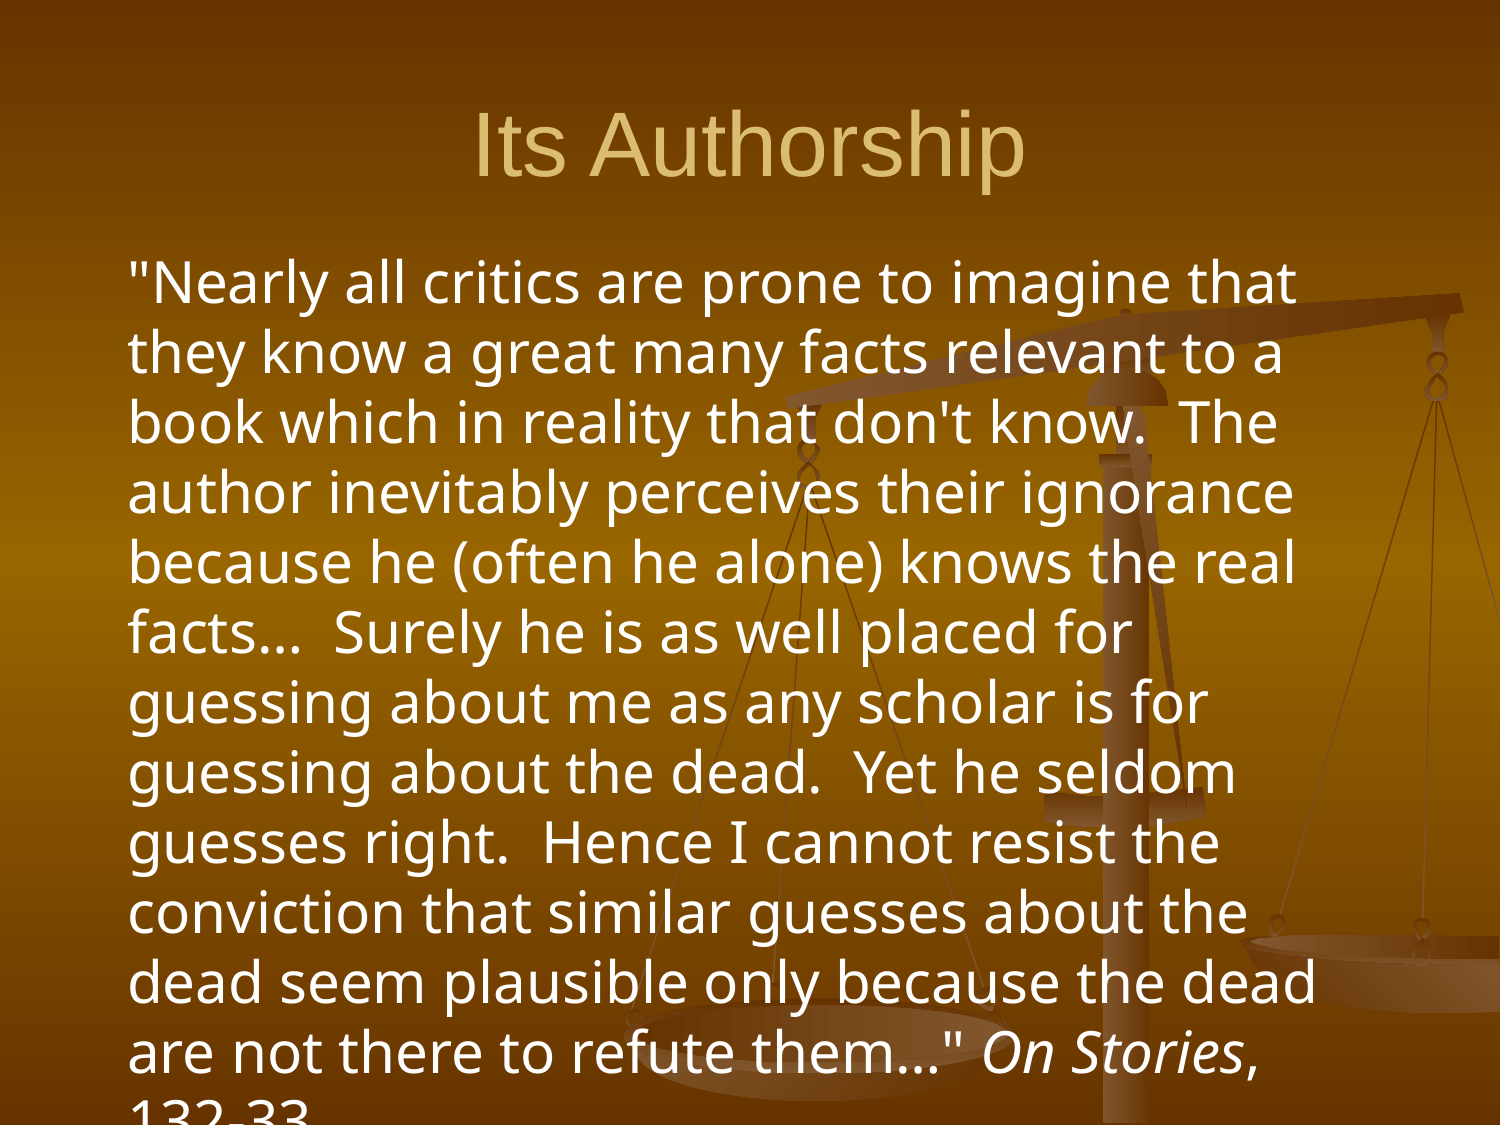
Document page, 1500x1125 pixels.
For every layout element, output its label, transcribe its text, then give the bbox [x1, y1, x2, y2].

title Its Authorship [75, 45, 1425, 234]
text_box "Nearly all critics are prone to imagine that they know a great many facts relevant to a book which in reality that don't know. The author inevitably perceives their ignorance because he (often he alone) knows the real facts… Surely he is as well placed for guessing about me as any scholar is for guessing about the dead. Yet he seldom guesses right. Hence I cannot resist the conviction that similar guesses about the dead seem plausible only because the dead are not there to refute them…" On Stories, 132-33 [112, 237, 1400, 1125]
